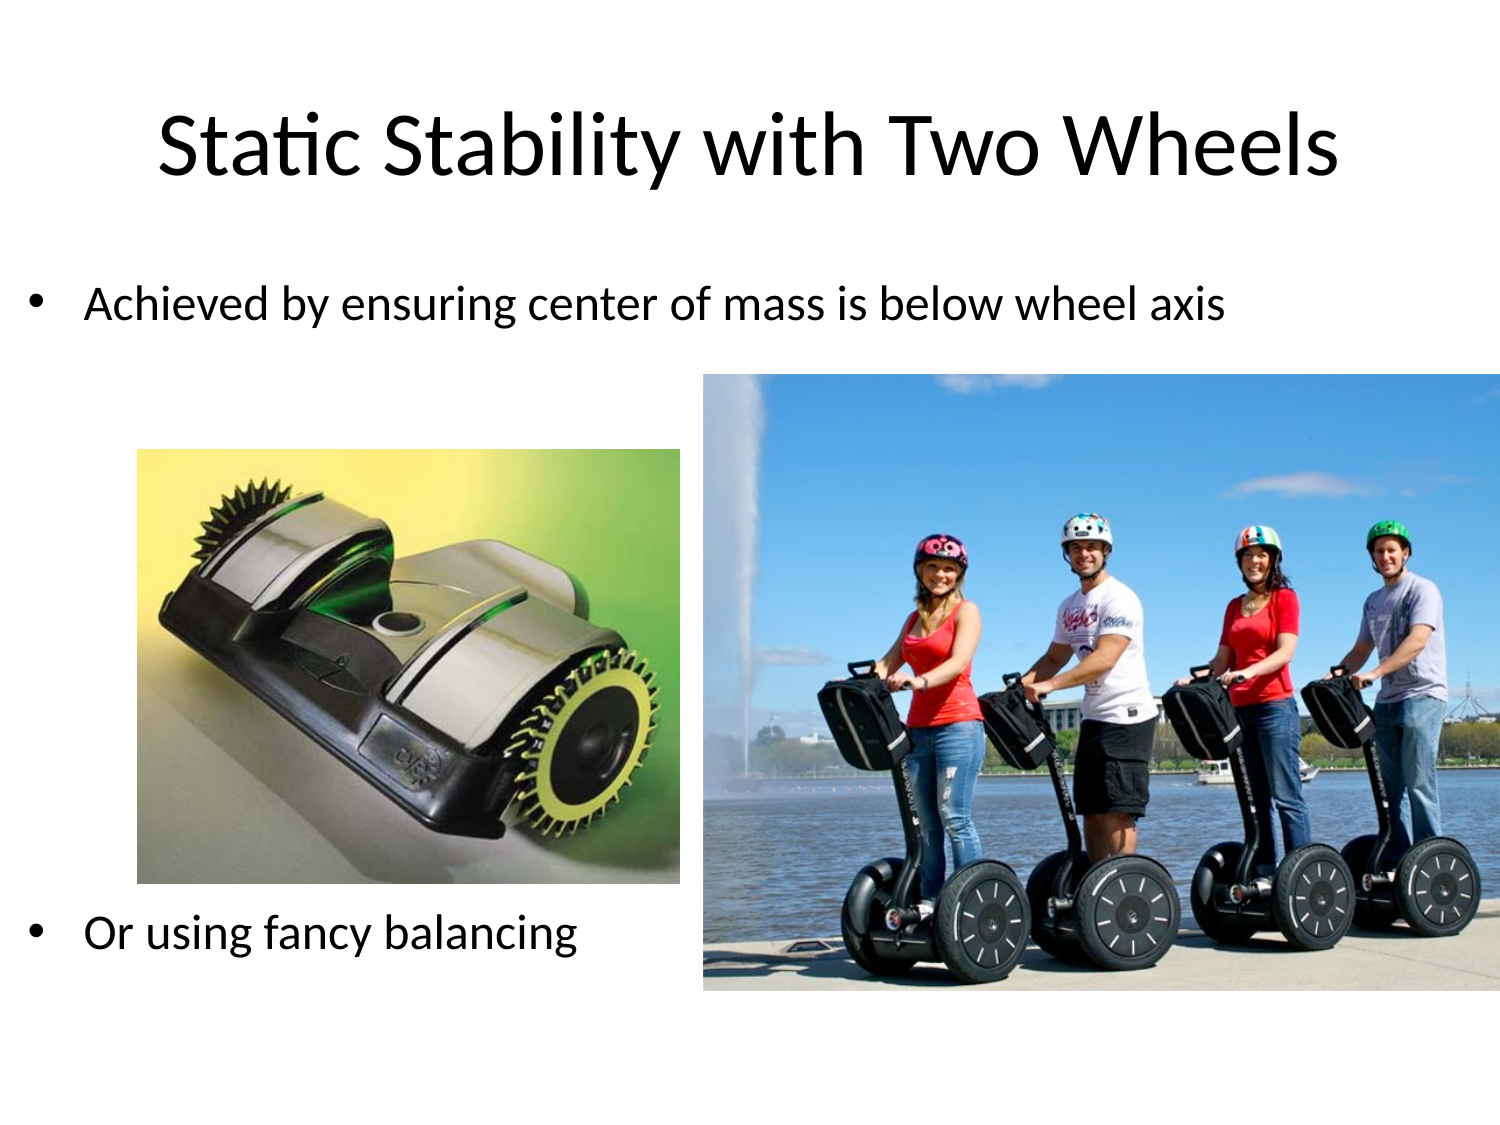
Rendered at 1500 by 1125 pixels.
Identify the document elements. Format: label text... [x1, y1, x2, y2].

title Static Stability with Two Wheels [75, 45, 1425, 233]
list Achieved by ensuring center of mass is below wheel axis Or using fancy balancing [12, 262, 1325, 1063]
picture [137, 449, 680, 884]
picture [703, 374, 1500, 991]
